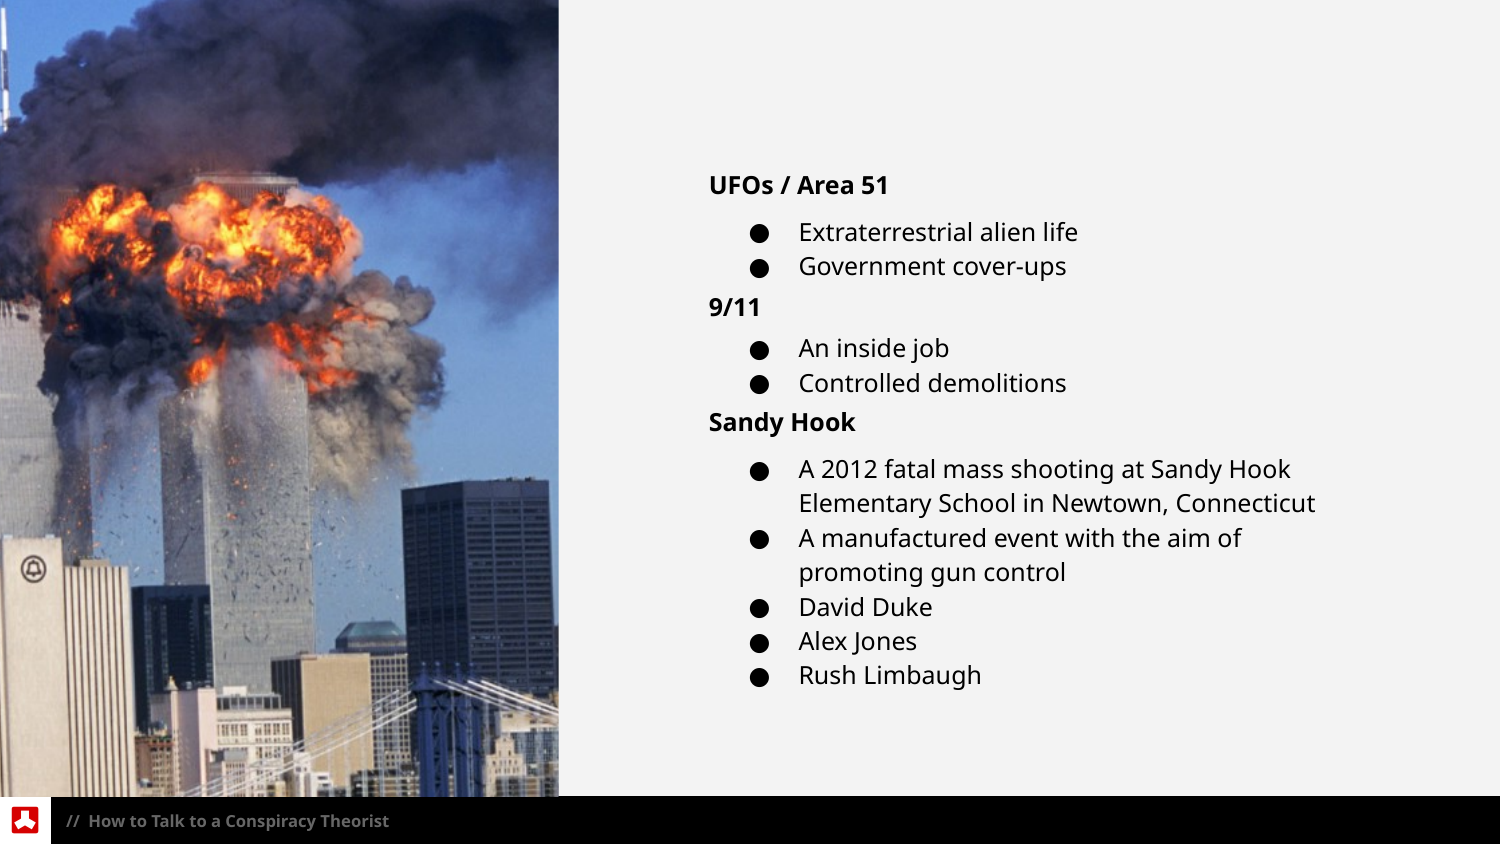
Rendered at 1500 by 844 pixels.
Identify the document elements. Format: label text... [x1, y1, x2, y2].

picture [10, 805, 40, 835]
text_box An inside job Controlled demolitions [708, 313, 1378, 404]
text_box A 2012 fatal mass shooting at Sandy Hook Elementary School in Newtown, Connecticut A manufactured event with the aim of promoting gun control David Duke Alex Jones Rush Limbaugh [708, 433, 1378, 694]
text_box 9/11 [693, 272, 1333, 333]
text_box Extraterrestrial alien life Government cover-ups [708, 196, 1378, 288]
text_box UFOs / Area 51 [693, 149, 1333, 210]
text_box Sandy Hook [693, 387, 1333, 447]
picture [0, 0, 559, 797]
